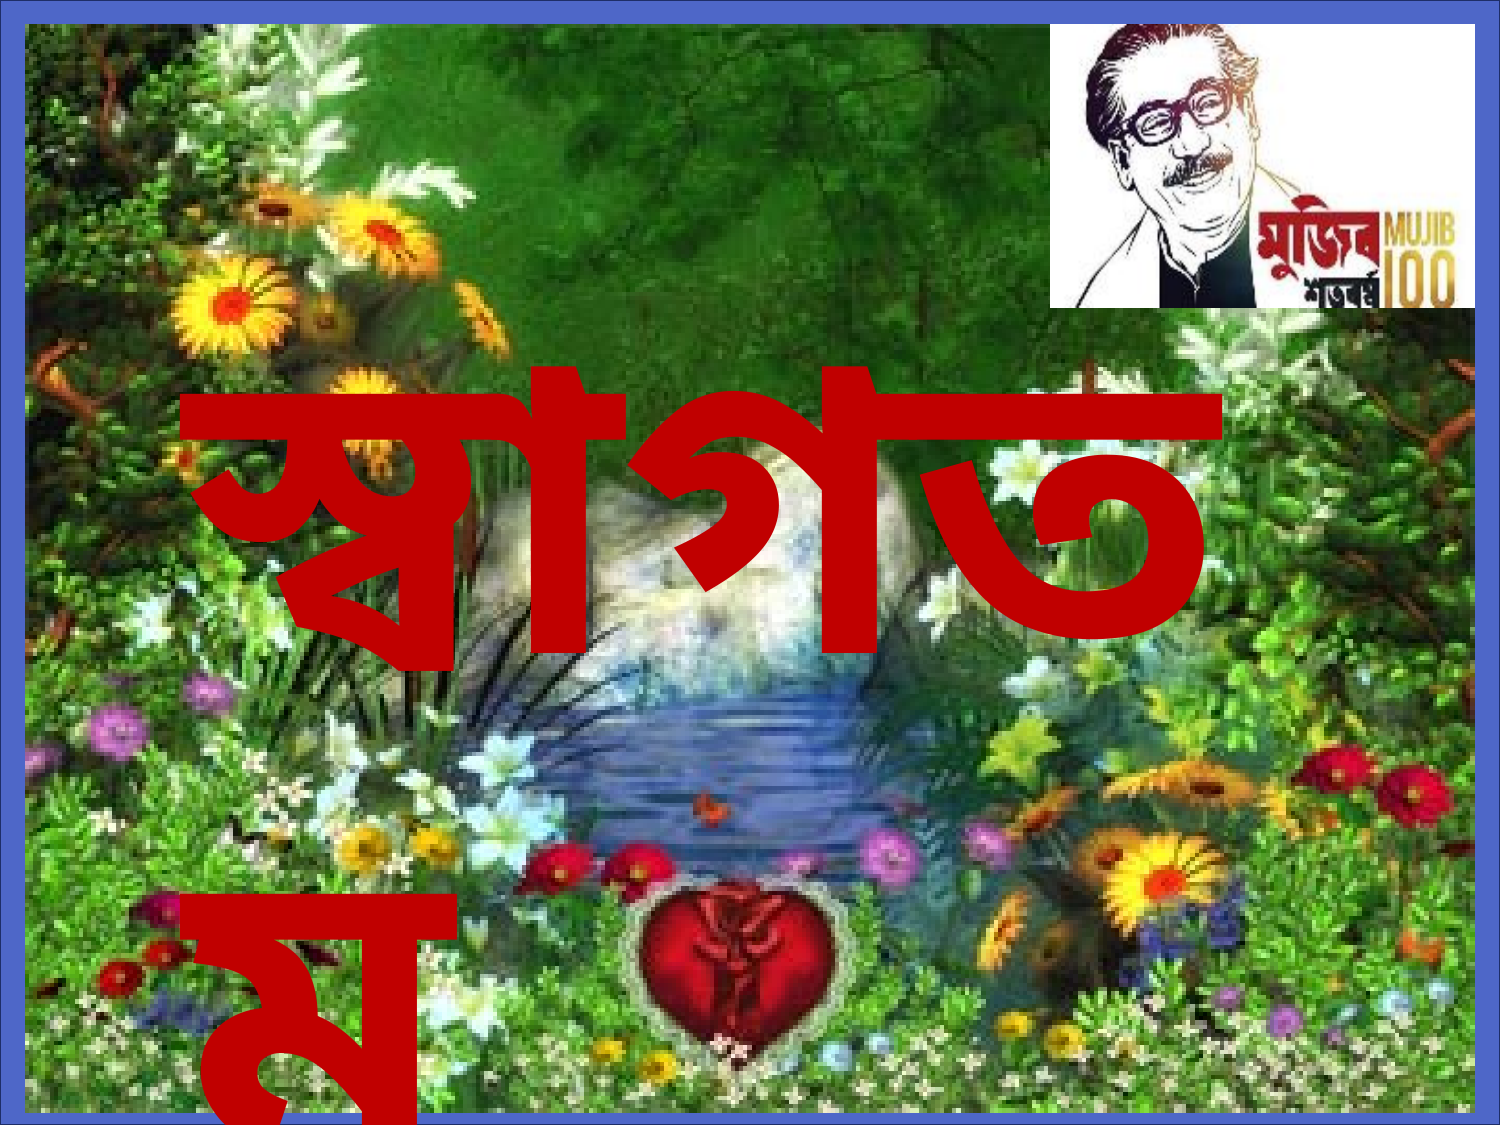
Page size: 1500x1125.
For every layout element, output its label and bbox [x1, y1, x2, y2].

picture [25, 24, 1476, 1113]
text_box [0, 0, 1500, 1125]
